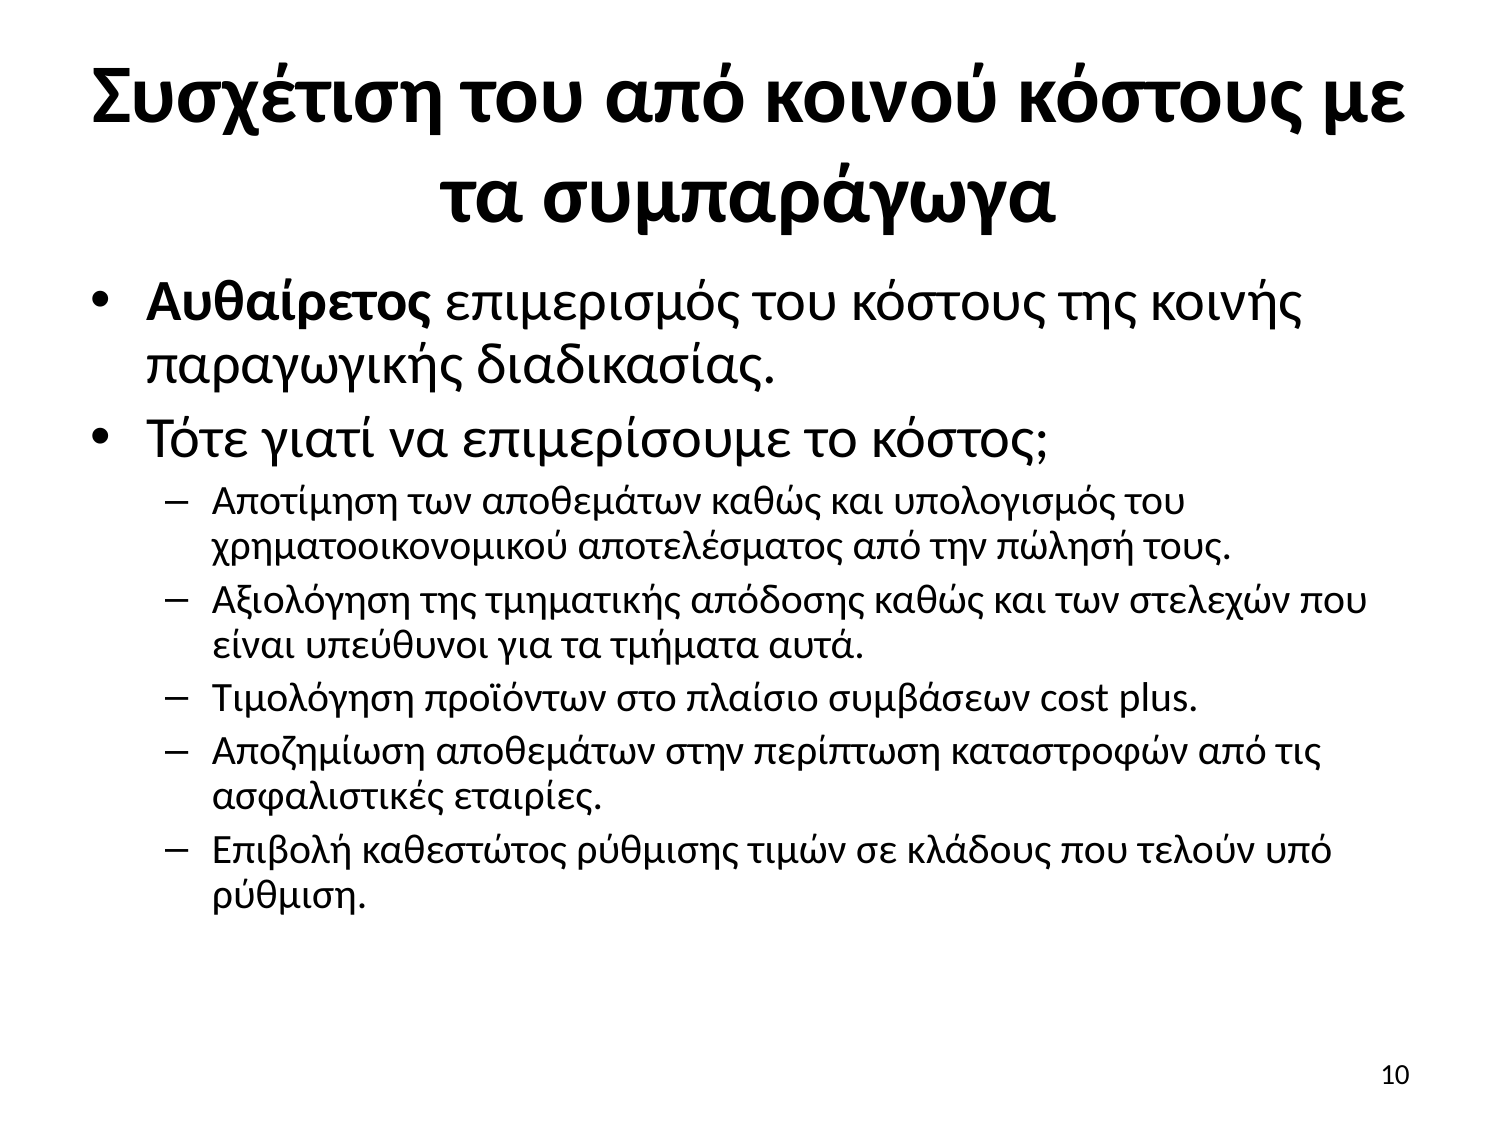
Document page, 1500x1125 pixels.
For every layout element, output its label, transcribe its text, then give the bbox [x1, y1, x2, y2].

title Συσχέτιση του από κοινού κόστους με τα συμπαράγωγα [75, 45, 1425, 233]
list Αυθαίρετος επιμερισμός του κόστους της κοινής παραγωγικής διαδικασίας. Τότε γιατί να επιμερίσουμε το κόστος; Αποτίμηση των αποθεμάτων καθώς και υπολογισμός του χρηματοοικονομικού αποτελέσματος από την πώλησή τους. Αξιολόγηση της τμηματικής απόδοσης καθώς και των στελεχών που είναι υπεύθυνοι για τα τμήματα αυτά. Τιμολόγηση προϊόντων στο πλαίσιο συμβάσεων cost plus. Αποζημίωση αποθεμάτων στην περίπτωση καταστροφών από τις ασφαλιστικές εταιρίες. Επιβολή καθεστώτος ρύθμισης τιμών σε κλάδους που τελούν υπό ρύθμιση. [75, 262, 1425, 1005]
slide_number 10 [1074, 1042, 1425, 1103]
